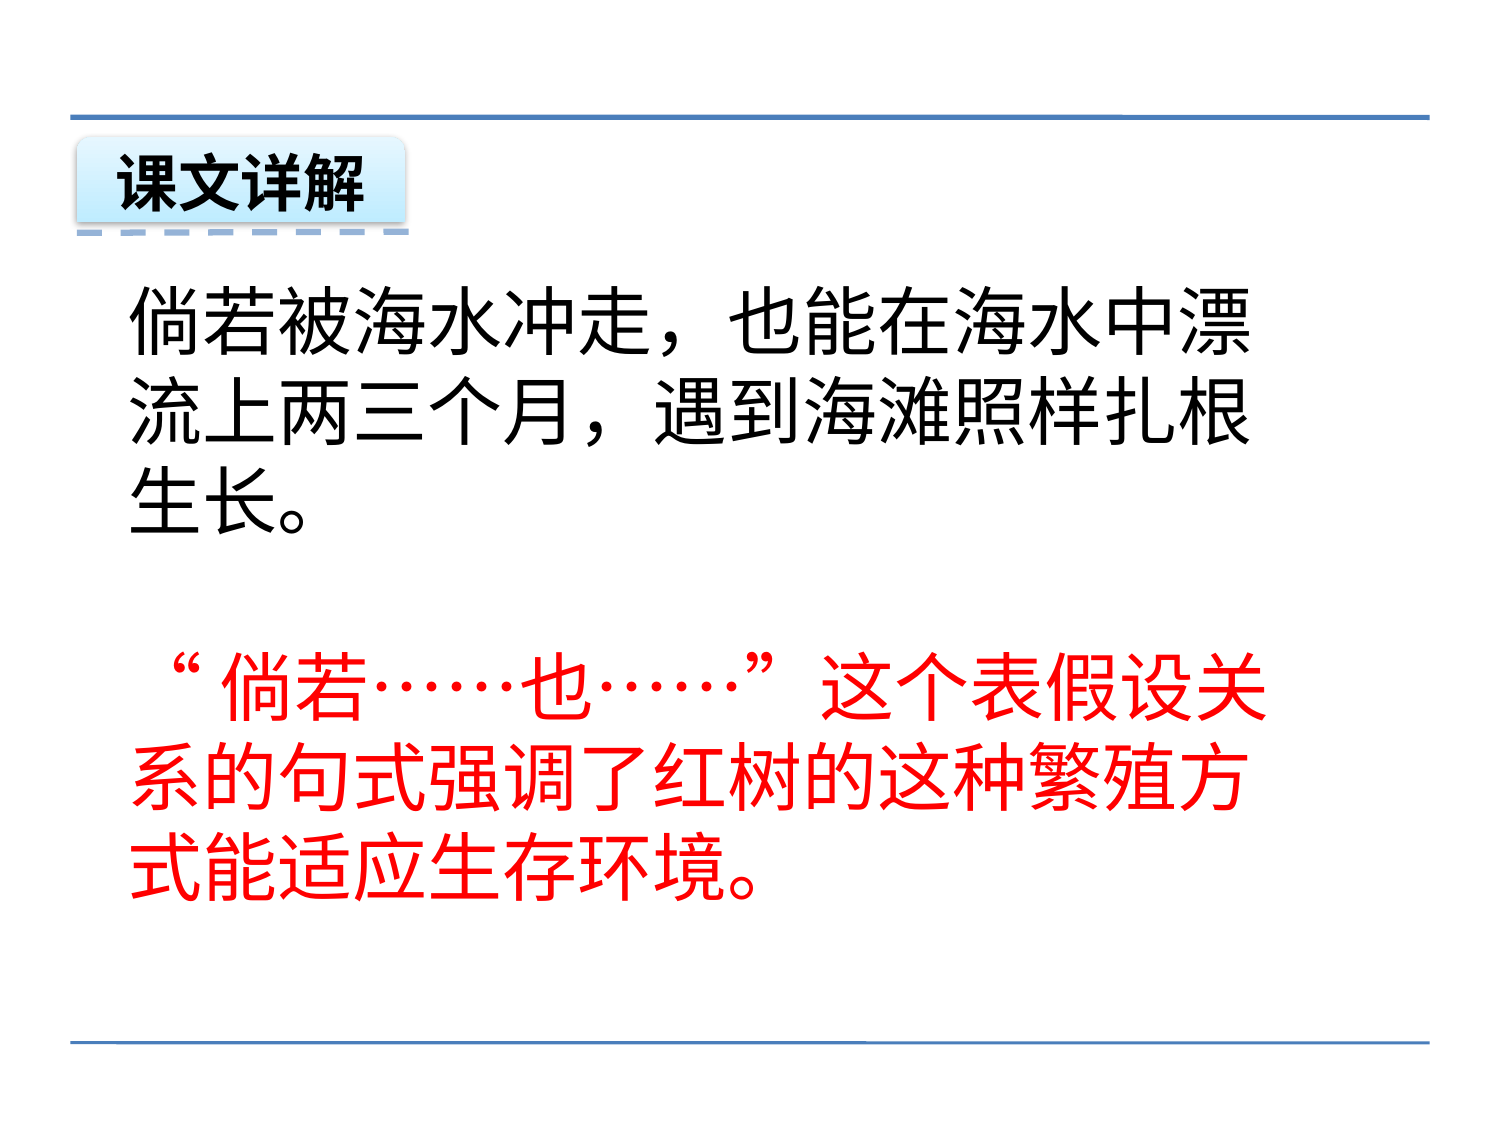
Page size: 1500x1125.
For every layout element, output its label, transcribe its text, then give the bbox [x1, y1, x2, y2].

text_box 课文详解 [76, 136, 406, 223]
text_box “倘若……也……”这个表假设关系的句式强调了红树的这种繁殖方式能适应生存环境。 [112, 633, 1317, 918]
text_box 倘若被海水冲走，也能在海水中漂流上两三个月，遇到海滩照样扎根生长。 [112, 267, 1341, 552]
